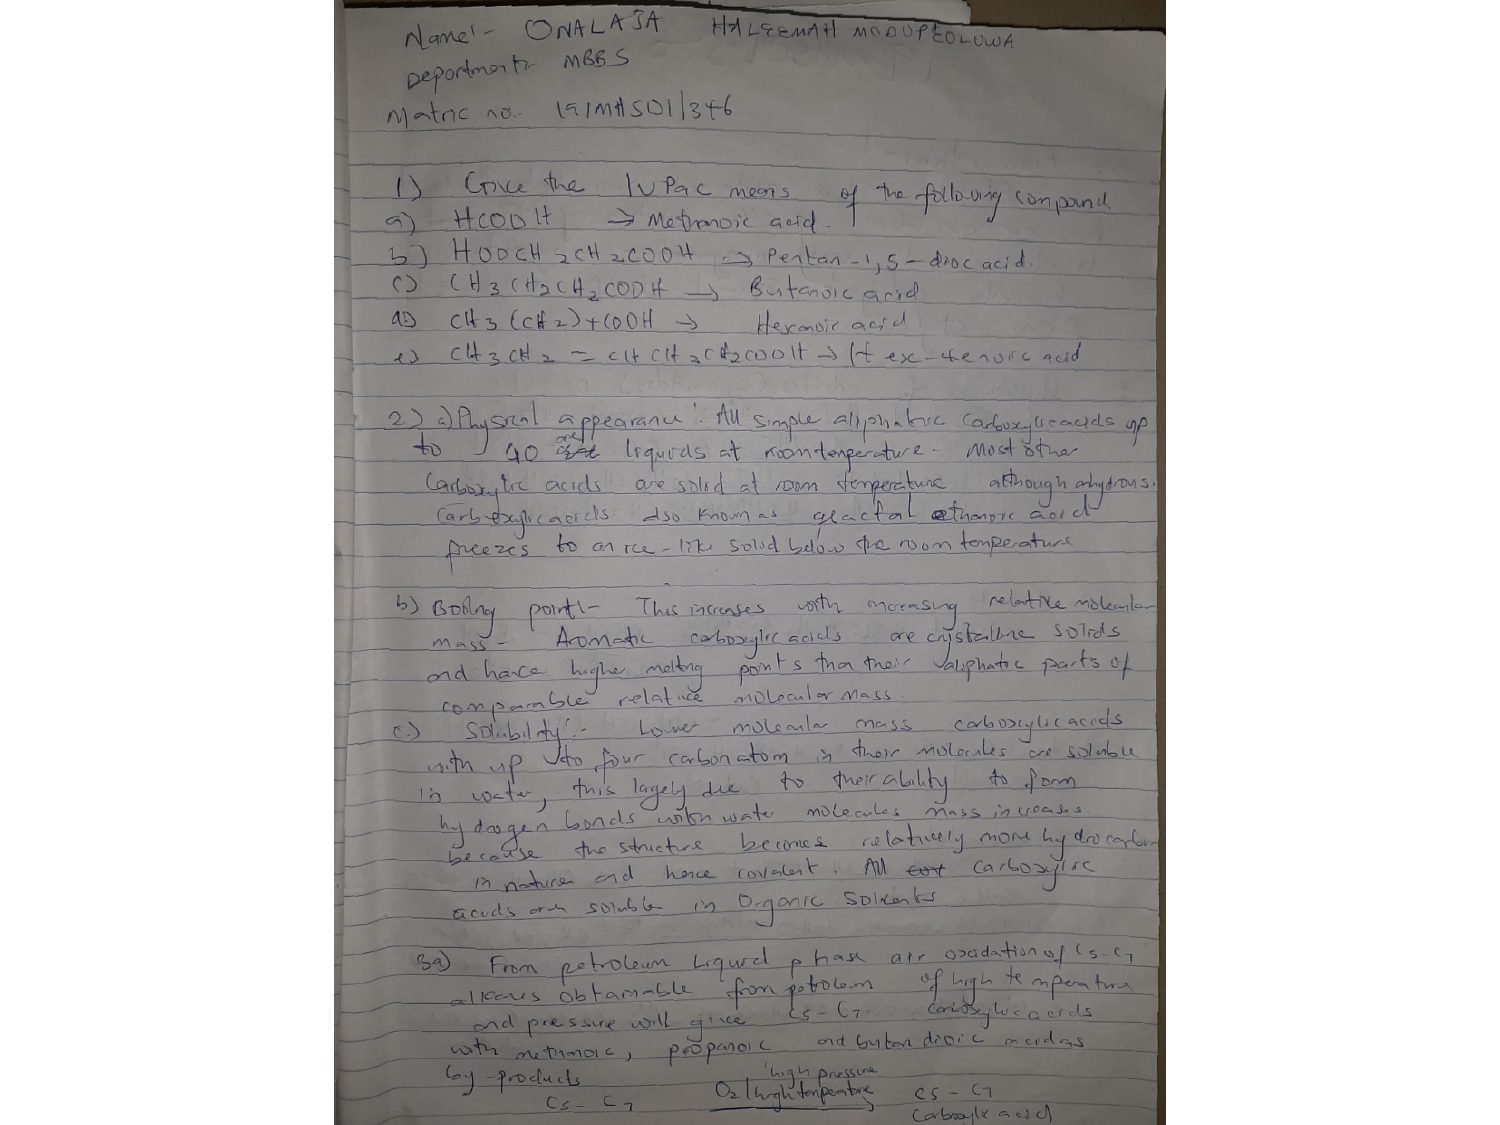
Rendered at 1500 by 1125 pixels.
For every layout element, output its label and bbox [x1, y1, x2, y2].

picture [334, 0, 1166, 1125]
